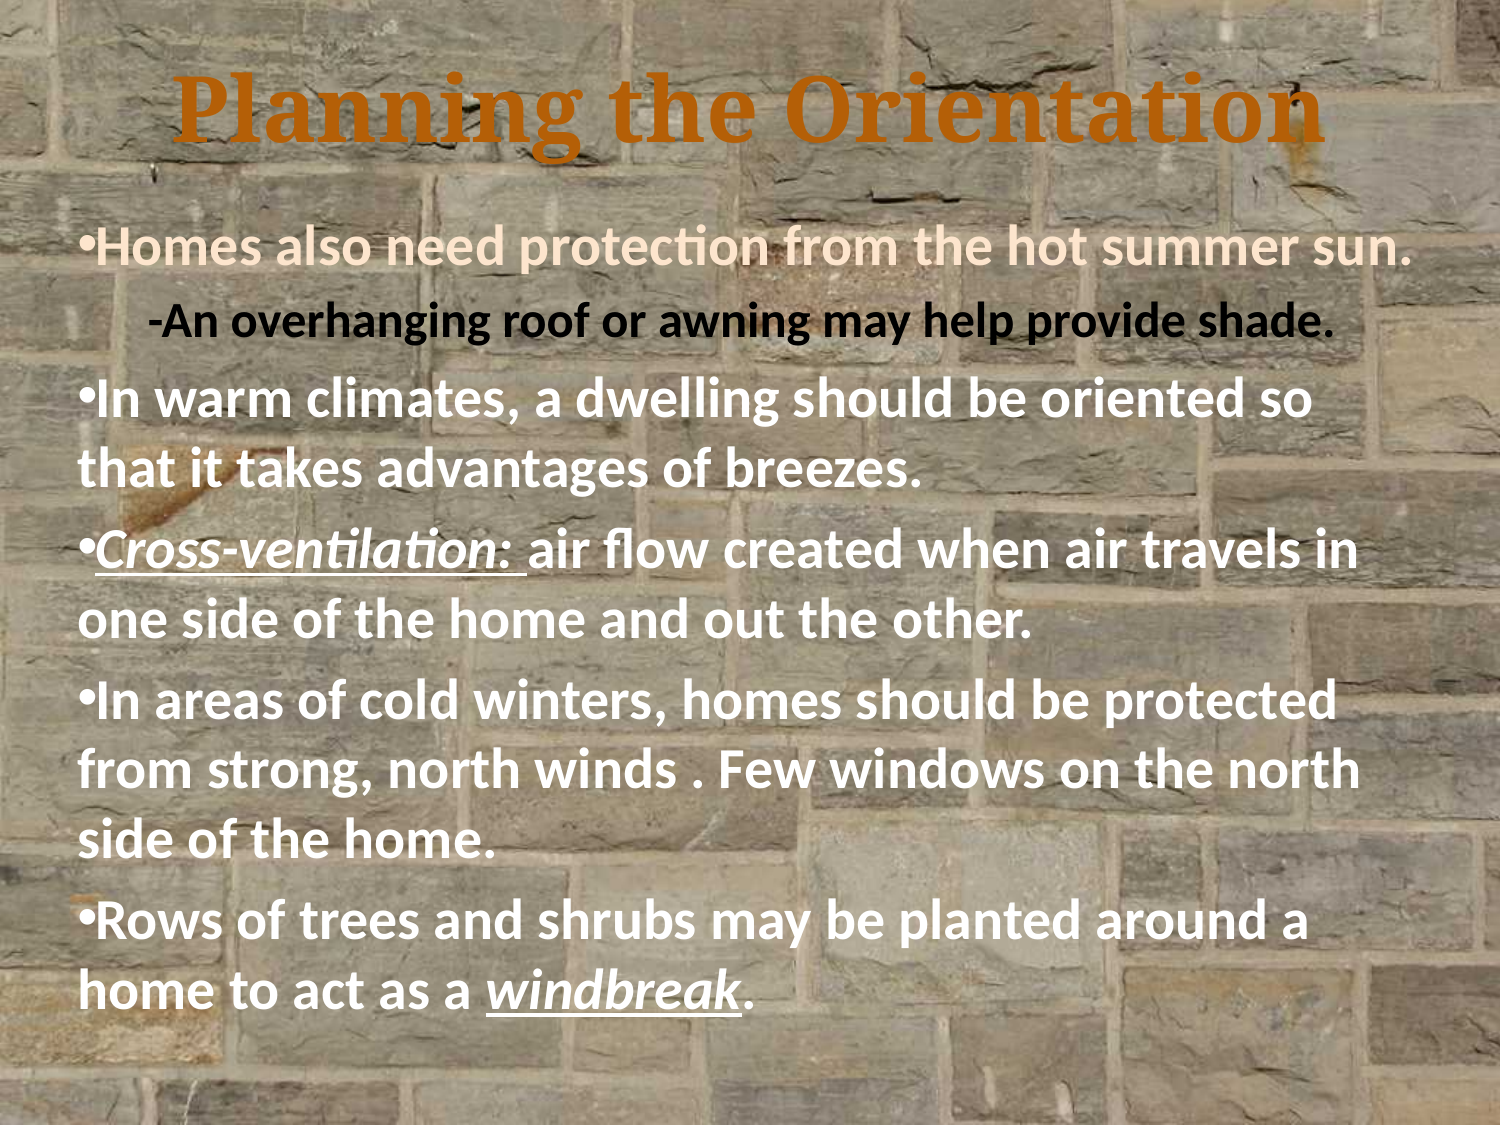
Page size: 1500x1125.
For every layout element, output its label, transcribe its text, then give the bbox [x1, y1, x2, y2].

title Planning the Orientation [112, 37, 1388, 175]
picture [0, 0, 1500, 1125]
subtitle Homes also need protection from the hot summer sun. -An overhanging roof or awning may help provide shade. In warm climates, a dwelling should be oriented so that it takes advantages of breezes. Cross-ventilation: air flow created when air travels in one side of the home and out the other. In areas of cold winters, homes should be protected from strong, north winds . Few windows on the north side of the home. Rows of trees and shrubs may be planted around a home to act as a windbreak. [62, 200, 1438, 1063]
